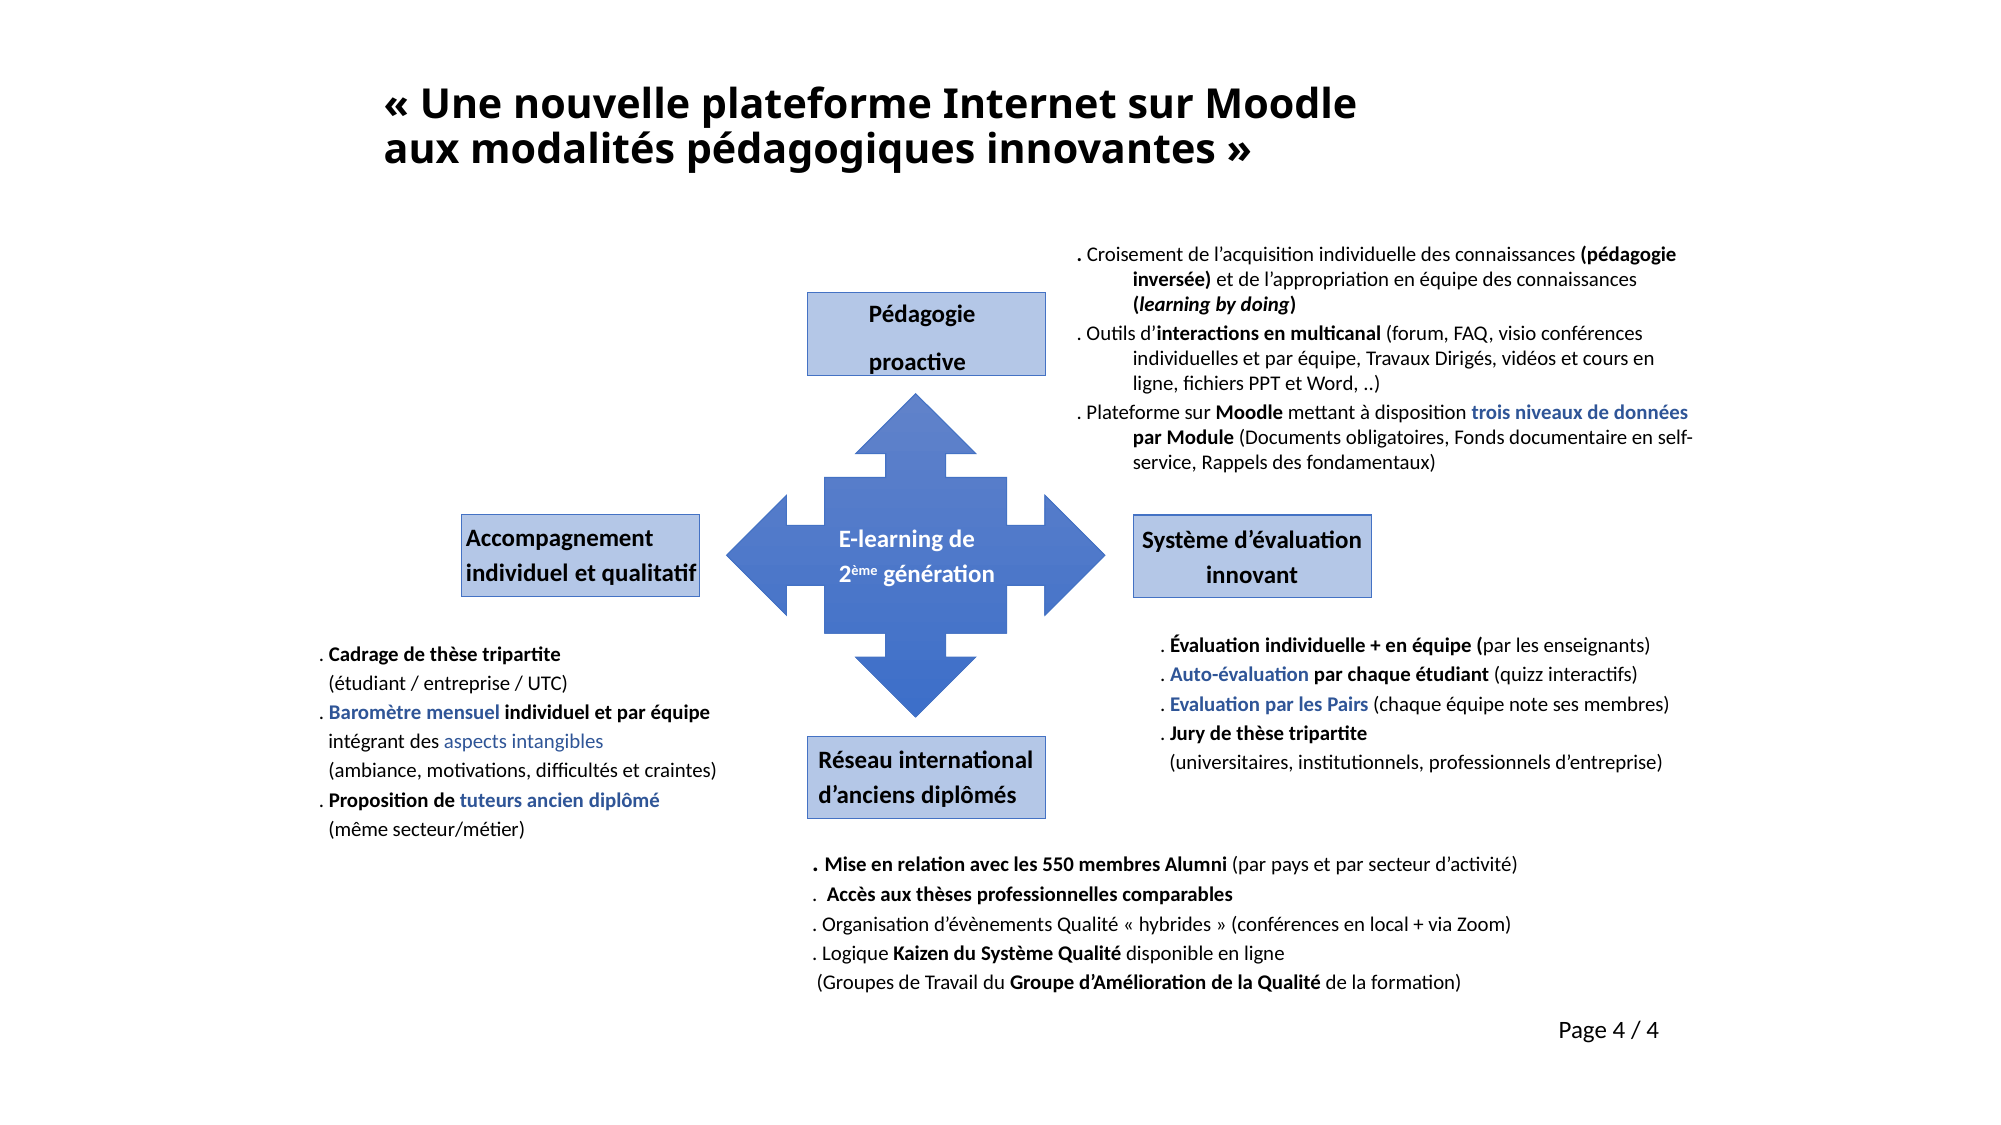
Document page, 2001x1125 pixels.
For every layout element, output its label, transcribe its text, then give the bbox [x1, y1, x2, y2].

text_box . Cadrage de thèse tripartite (étudiant / entreprise / UTC) . Baromètre mensuel individuel et par équipe intégrant des aspects intangibles (ambiance, motivations, difficultés et craintes) . Proposition de tuteurs ancien diplômé (même secteur/métier) [303, 632, 824, 688]
title « Une nouvelle plateforme Internet sur Moodle aux modalités pédagogiques innovantes » [368, 74, 1719, 226]
text_box [807, 292, 1046, 376]
text_box E-learning de 2ème génération [823, 515, 1046, 571]
text_box [824, 392, 1008, 515]
text_box Réseau international d’anciens diplômés [803, 736, 1066, 792]
text_box . Croisement de l’acquisition individuelle des connaissances (pédagogie inversée) et de l’appropriation en équipe des connaissances (learning by doing) . Outils d’interactions en multicanal (forum, FAQ, visio conférences individuelles et par équipe, Travaux Dirigés, vidéos et cours en ligne, fichiers PPT et Word, ..) . Plateforme sur Moodle mettant à disposition trois niveaux de données par Module (Documents obligatoires, Fonds documentaire en self-service, Rappels des fondamentaux) [1061, 233, 1719, 289]
text_box [1133, 572, 1372, 598]
text_box Page 4 / 4 [1543, 1006, 1732, 1051]
text_box [807, 792, 1046, 819]
text_box Système d’évaluation innovant [1120, 516, 1384, 572]
list Pédagogie proactive [853, 293, 1117, 349]
text_box Accompagnement individuel et qualitatif [450, 514, 714, 570]
text_box [725, 494, 1106, 718]
text_box [461, 570, 700, 597]
text_box . Mise en relation avec les 550 membres Alumni (par pays et par secteur d’activité) . Accès aux thèses professionnelles comparables . Organisation d’évènements Qualité « hybrides » (conférences en local + via Zoom) . Logique Kaizen du Système Qualité disponible en ligne (Groupes de Travail du Groupe d’Amélioration de la Qualité de la formation) [797, 839, 1591, 895]
text_box . Évaluation individuelle + en équipe (par les enseignants) . Auto-évaluation par chaque étudiant (quizz interactifs) . Evaluation par les Pairs (chaque équipe note ses membres) . Jury de thèse tripartite (universitaires, institutionnels, professionnels d’entreprise) [1144, 624, 1728, 680]
